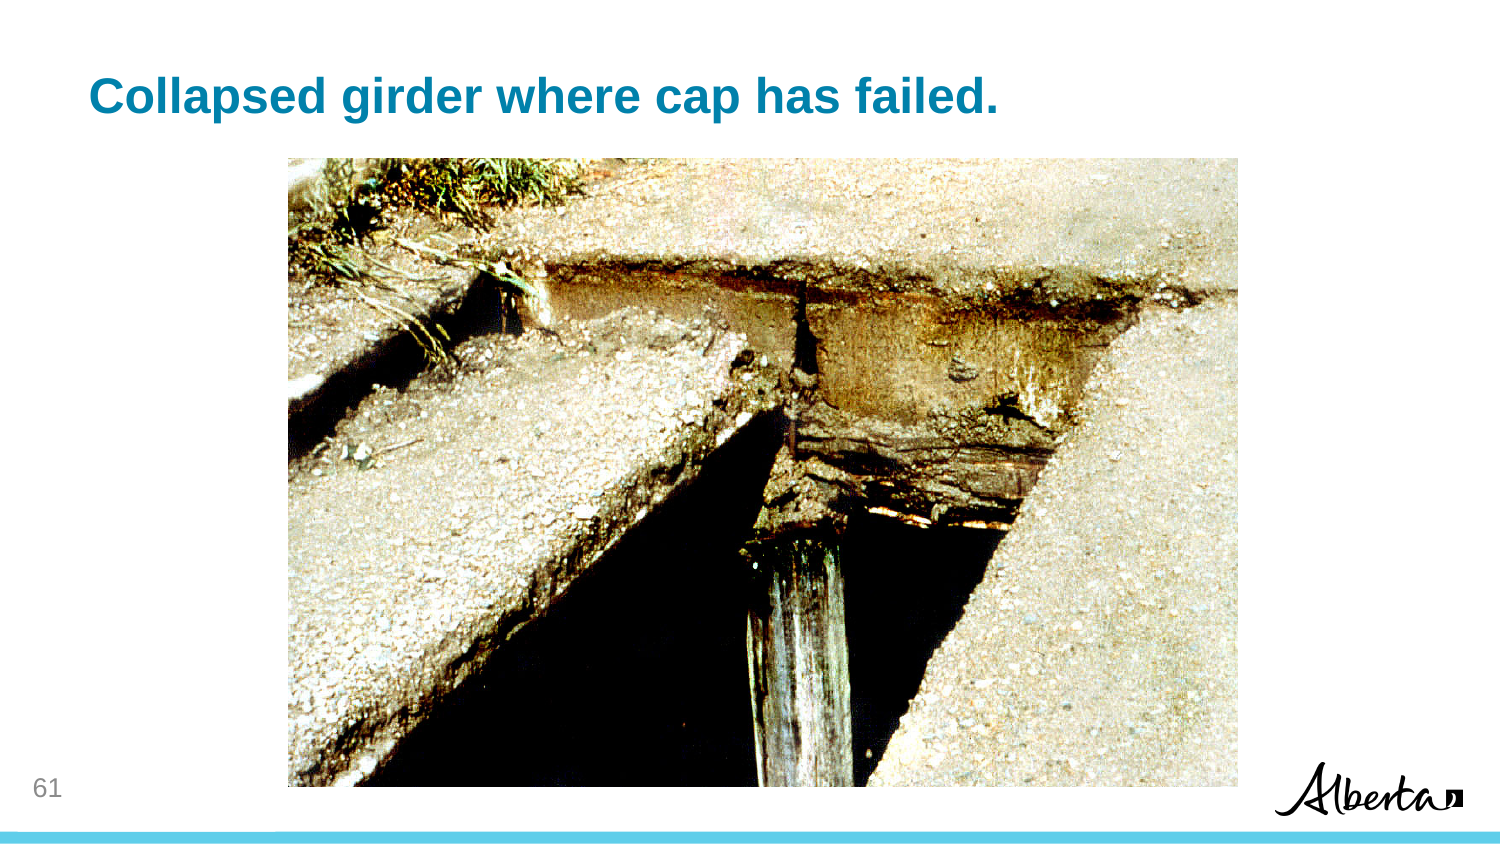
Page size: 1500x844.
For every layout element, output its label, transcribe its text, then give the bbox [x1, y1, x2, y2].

picture [287, 157, 1238, 788]
text_box Collapsed girder where cap has failed. [88, 55, 1437, 141]
picture [1275, 762, 1463, 816]
slide_number 60 [17, 764, 356, 810]
